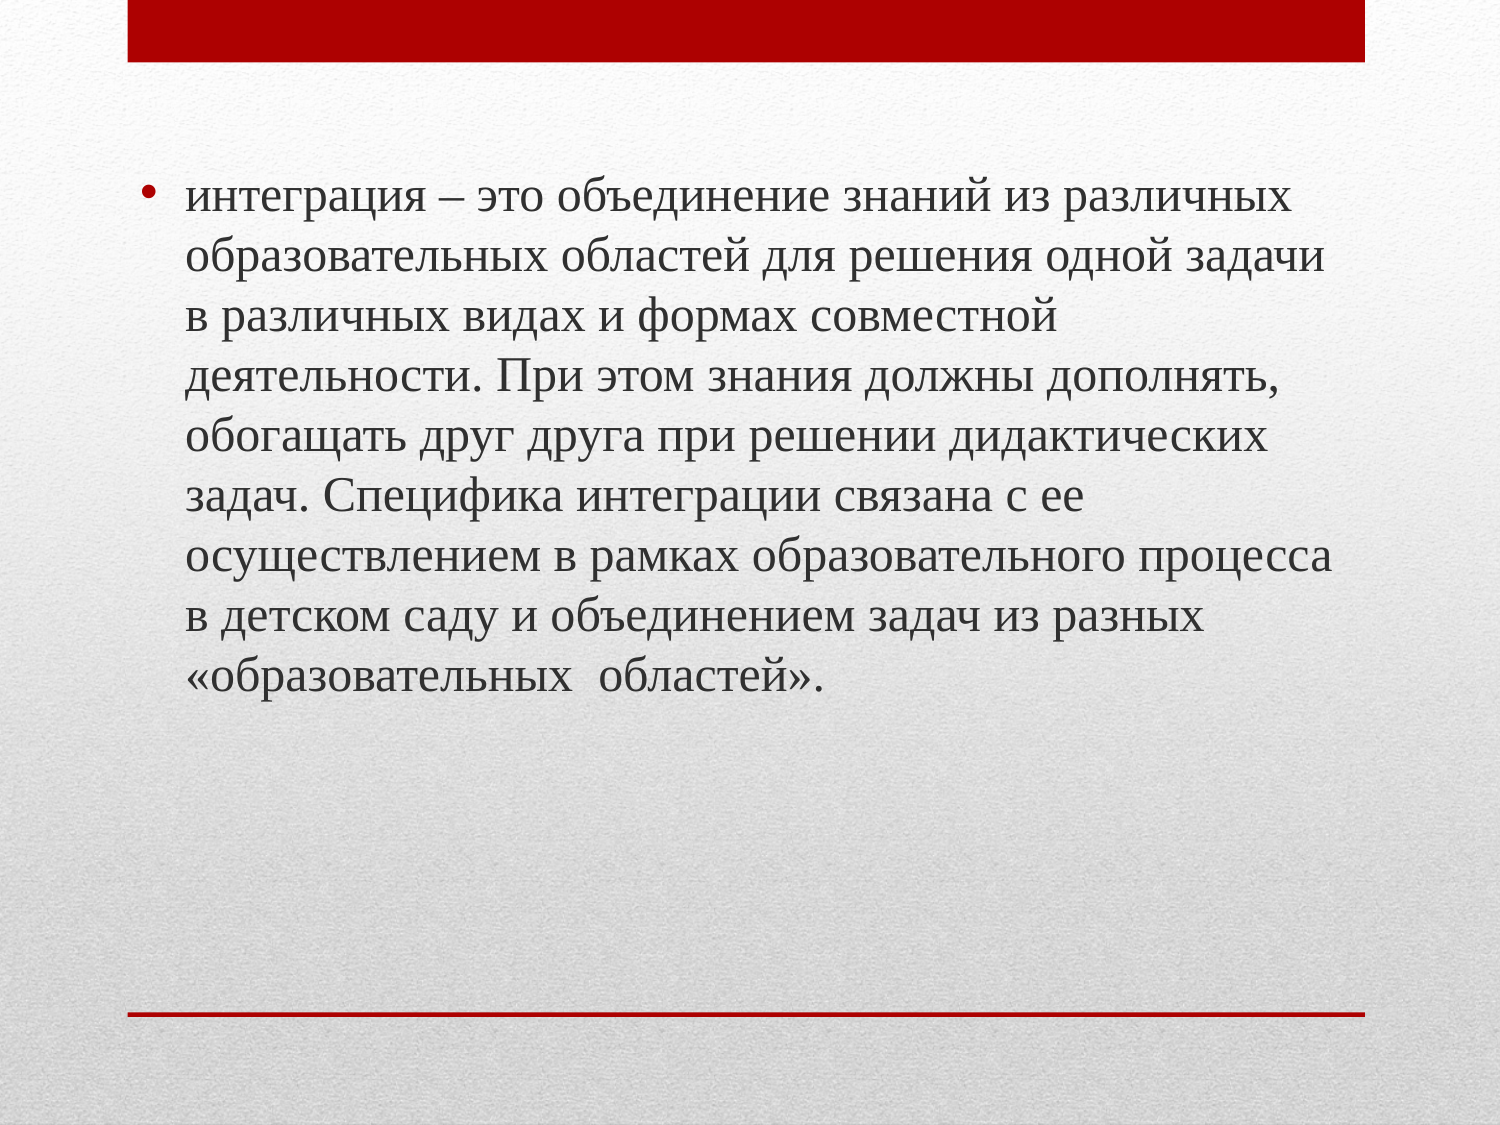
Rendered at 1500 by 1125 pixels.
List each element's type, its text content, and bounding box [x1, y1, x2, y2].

list интеграция – это объединение знаний из различных образовательных областей для решения одной задачи в различных видах и формах совместной деятельности. При этом знания должны дополнять, обогащать друг друга при решении дидактических задач. Специфика интеграции связана с ее осуществлением в рамках образовательного процесса в детском саду и объединением задач из разных «образовательных областей». [125, 112, 1363, 750]
